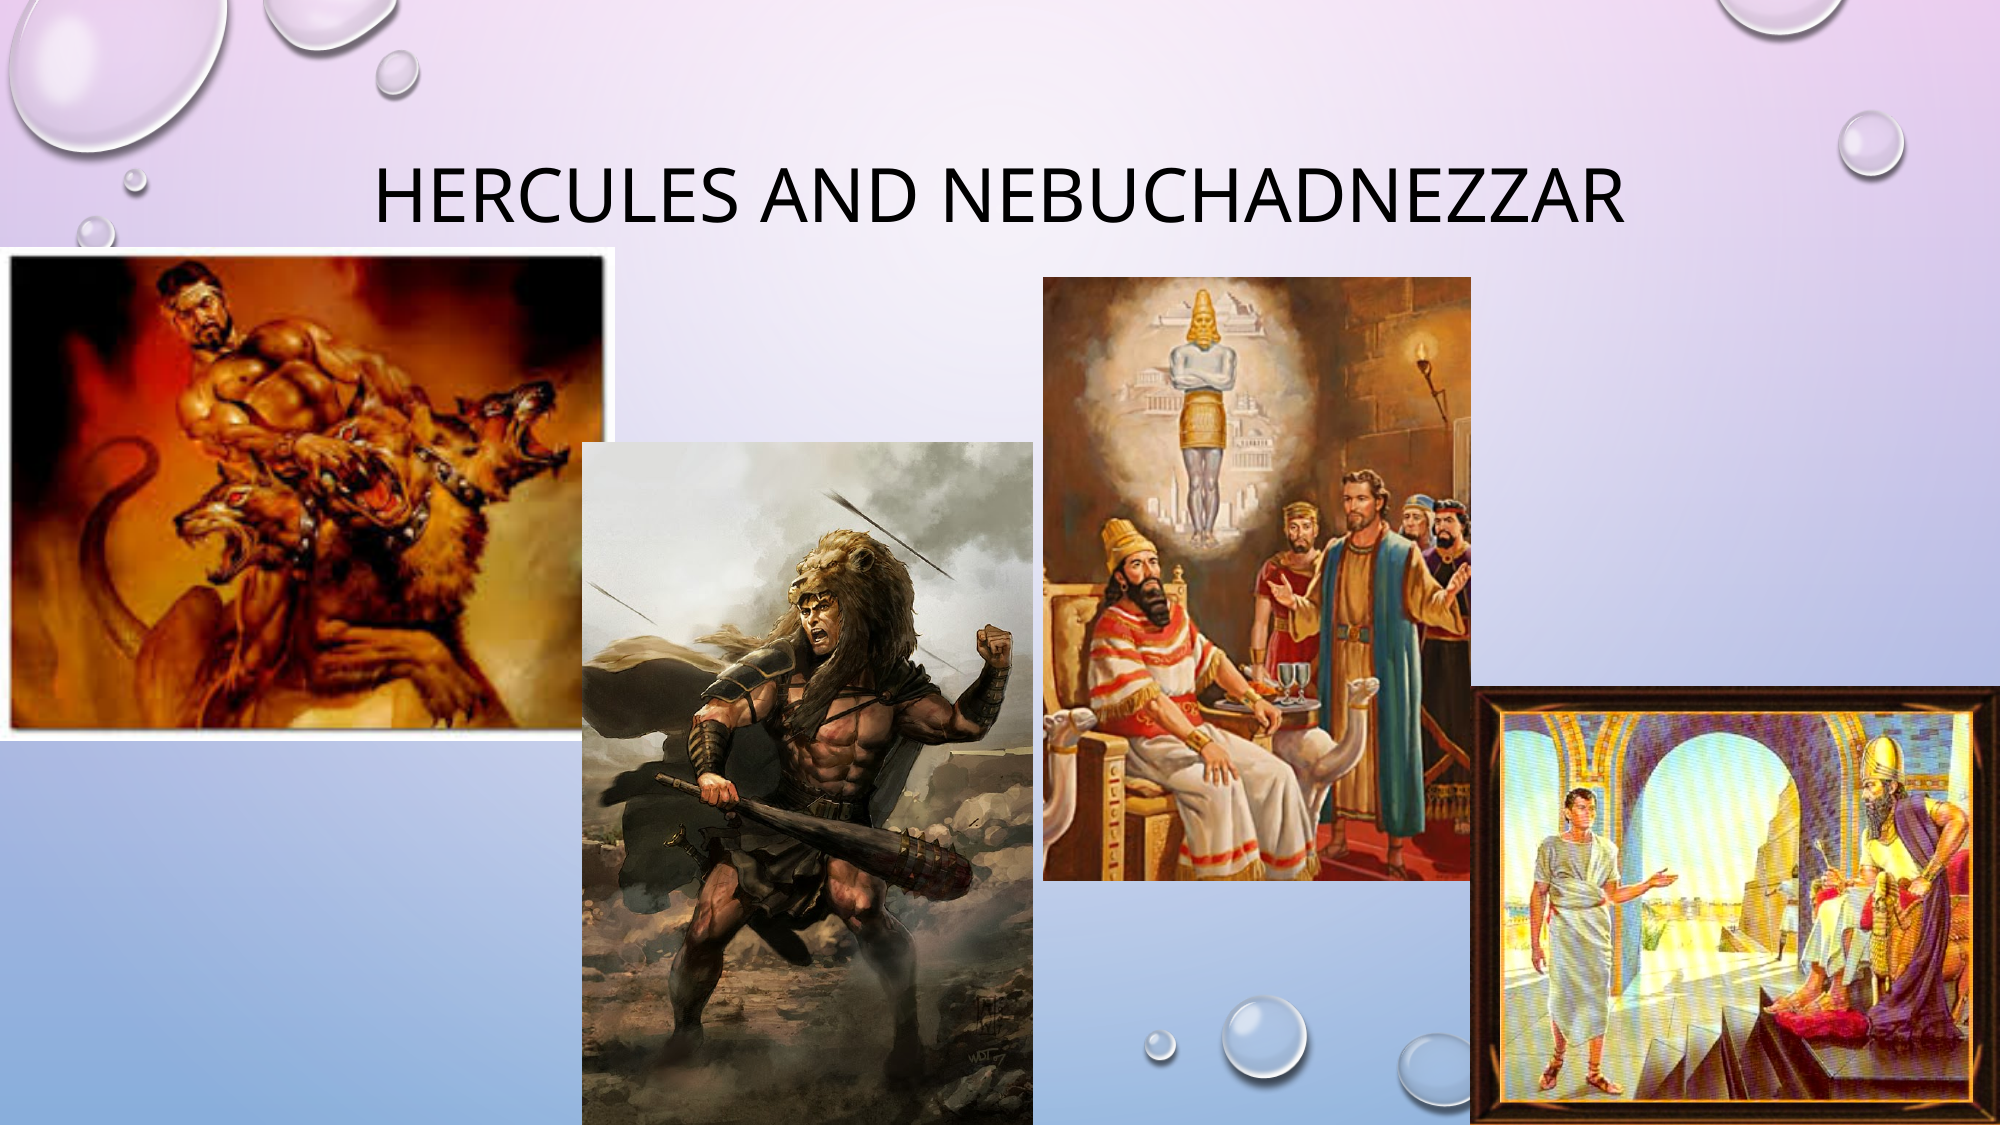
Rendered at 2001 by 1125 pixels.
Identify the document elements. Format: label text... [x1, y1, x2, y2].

picture [0, 0, 2000, 1125]
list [0, 247, 615, 741]
title Hercules and Nebuchadnezzar [149, 101, 1851, 296]
